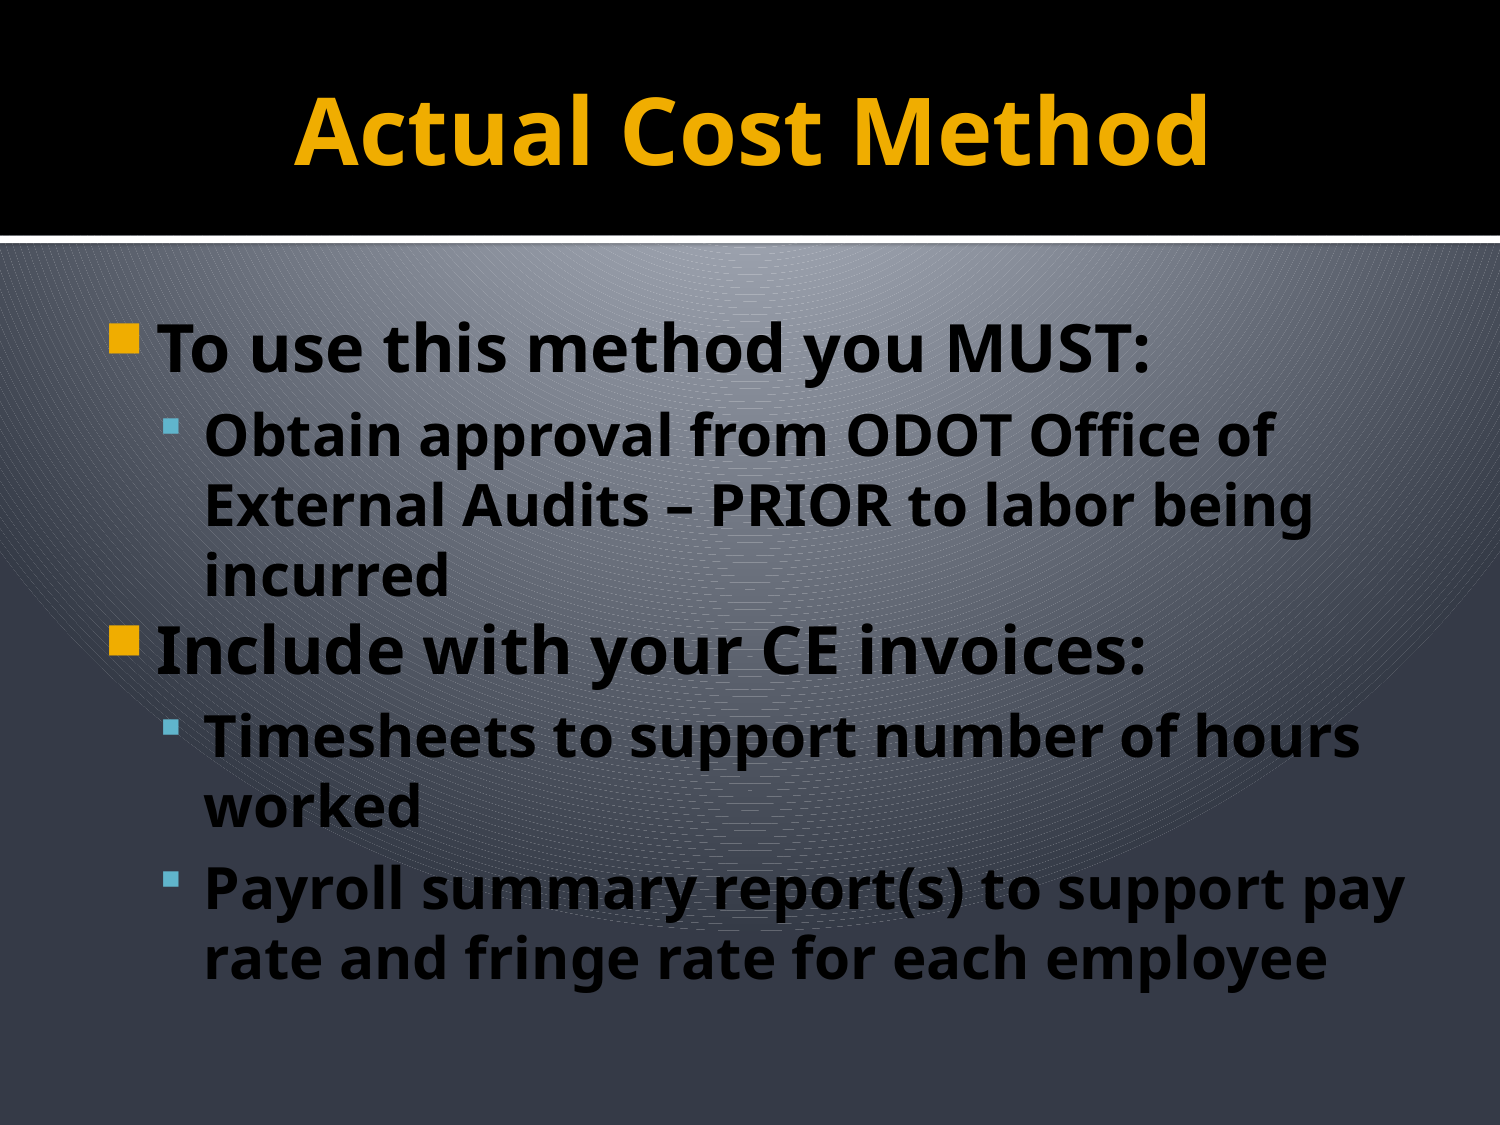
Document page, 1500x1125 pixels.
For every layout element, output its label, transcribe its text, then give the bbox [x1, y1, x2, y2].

title Actual Cost Method [75, 25, 1425, 231]
list To use this method you MUST: Obtain approval from ODOT Office of External Audits – PRIOR to labor being incurred Include with your CE invoices: Timesheets to support number of hours worked Payroll summary report(s) to support pay rate and fringe rate for each employee [75, 291, 1425, 1050]
